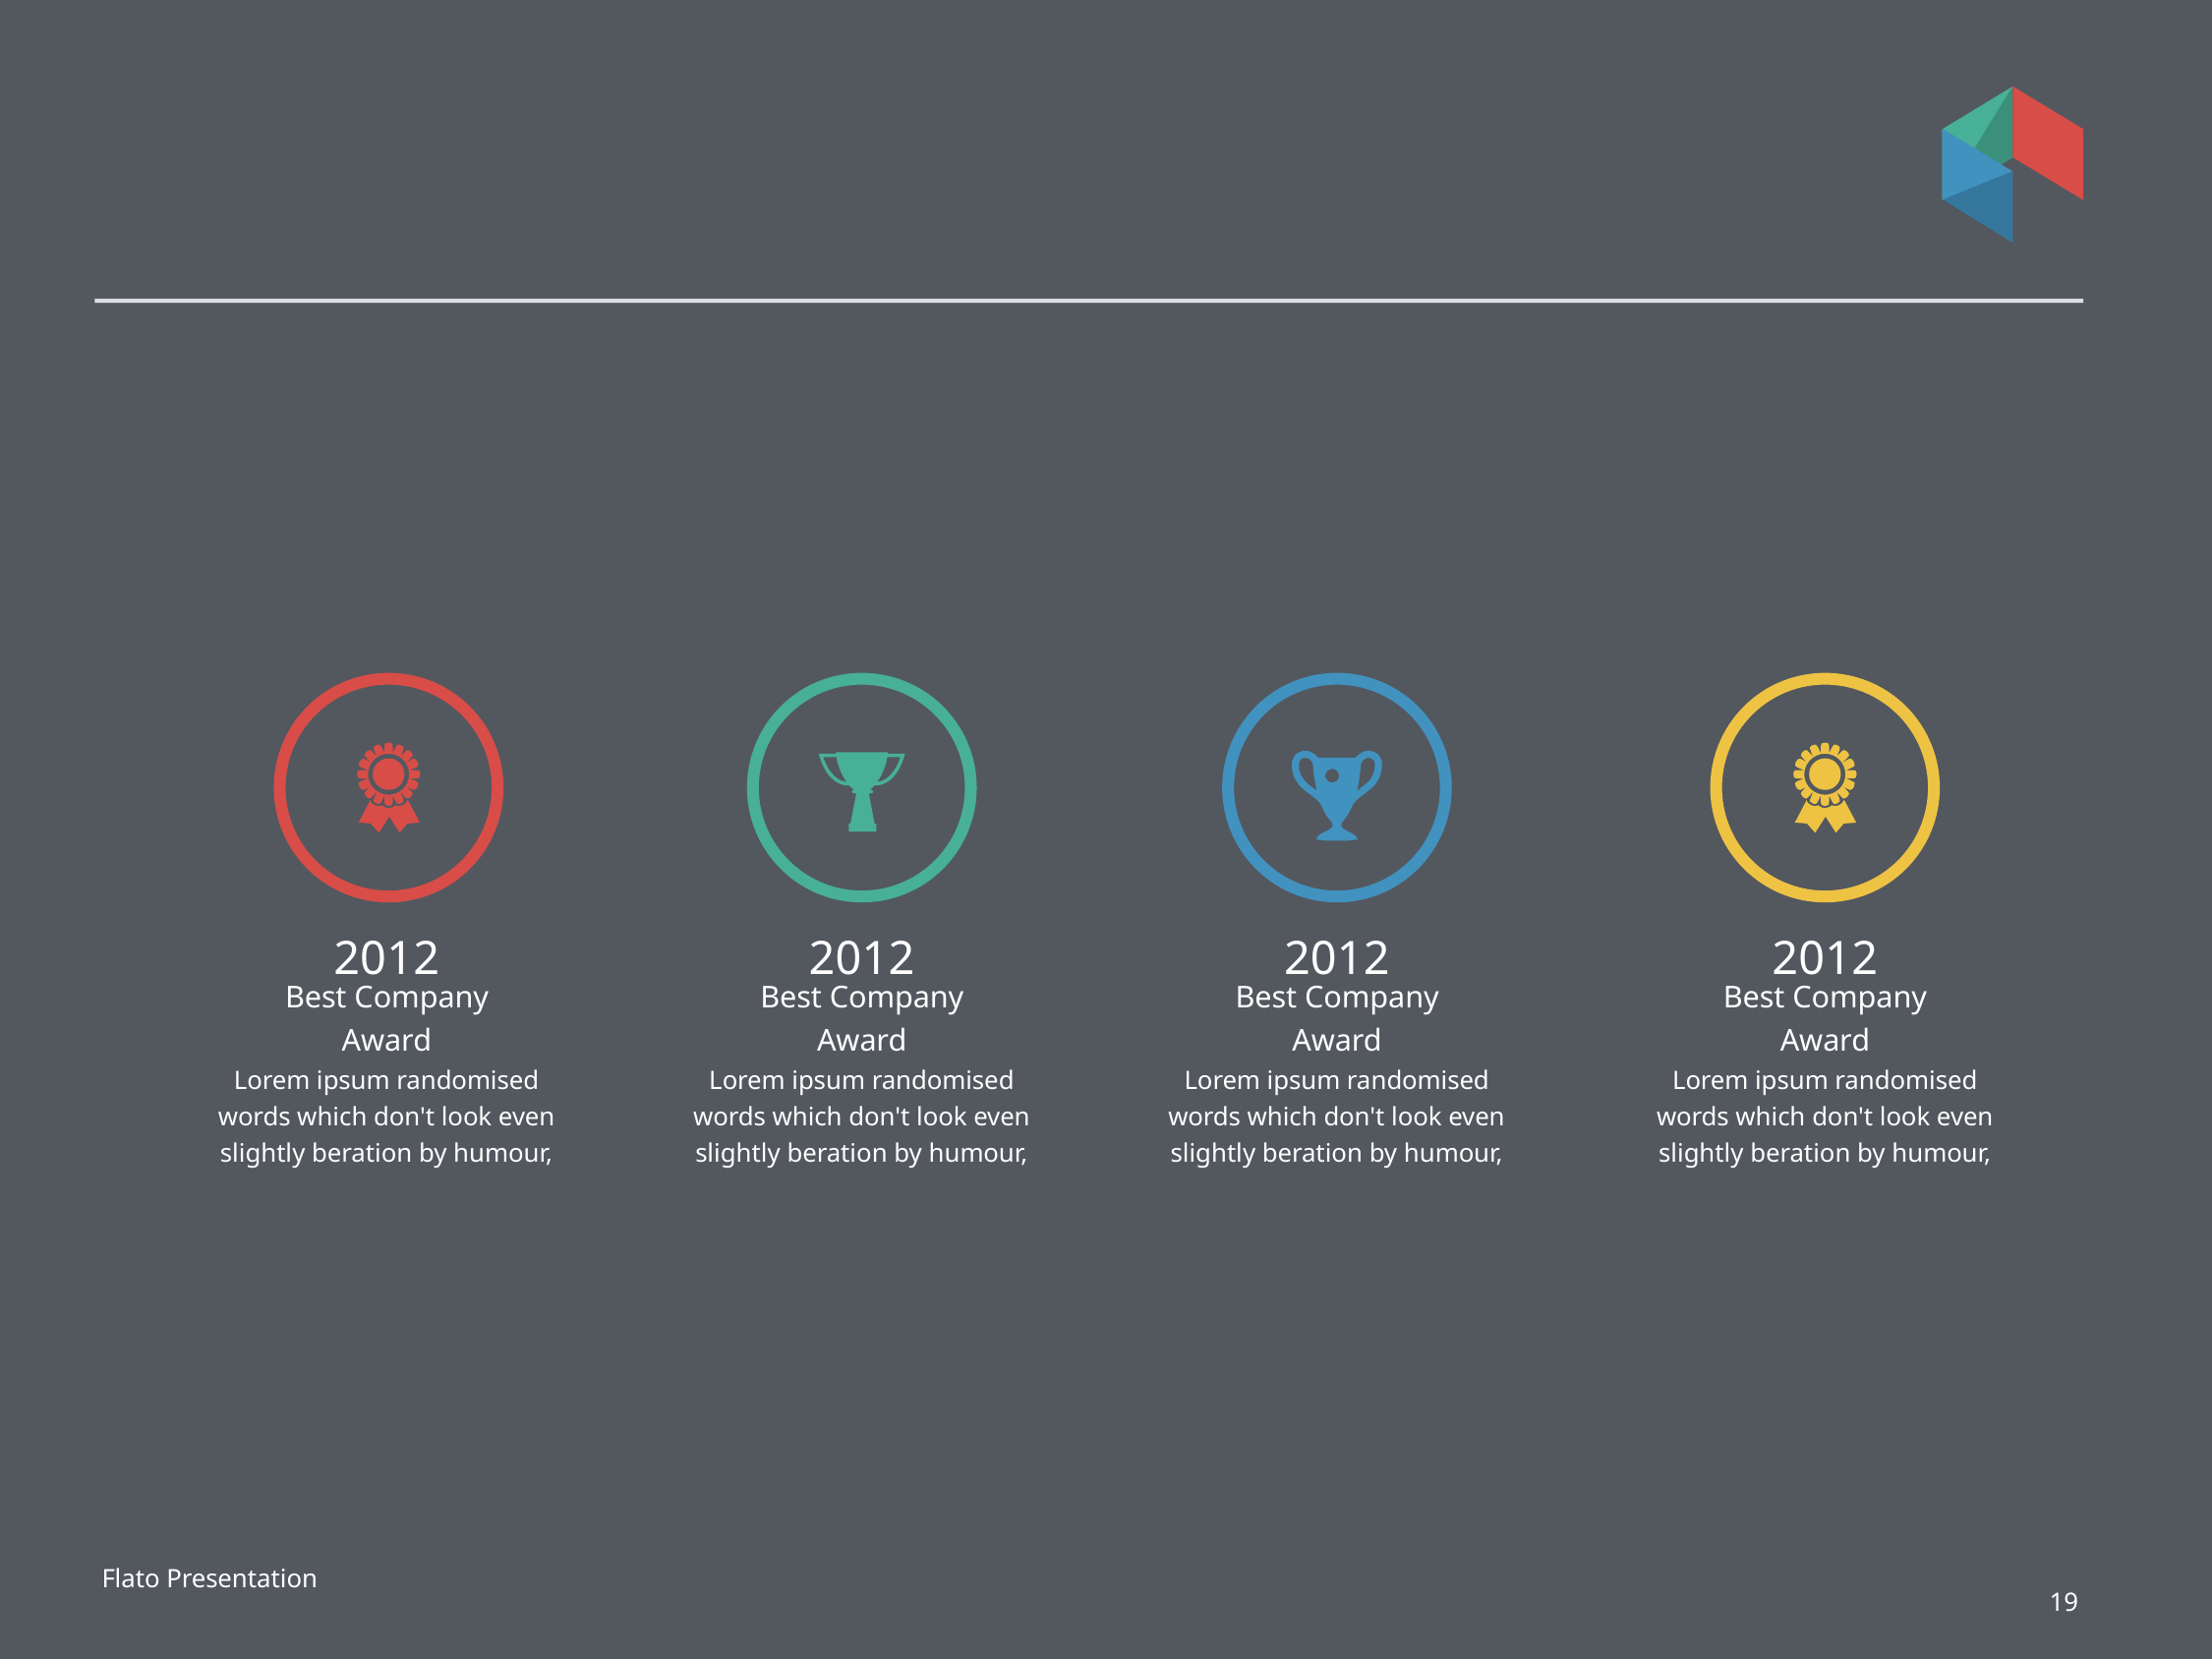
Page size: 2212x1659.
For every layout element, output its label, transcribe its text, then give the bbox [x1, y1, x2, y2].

text_box Best Company Award [723, 992, 1001, 1036]
text_box [357, 742, 421, 833]
text_box Lorem ipsum randomised words which don't look even slightly beration by humour, [201, 1051, 573, 1174]
text_box 2012 [1232, 927, 1442, 993]
text_box Best Company Award [248, 992, 526, 1036]
text_box [1292, 750, 1382, 841]
text_box Lorem ipsum randomised words which don't look even slightly beration by humour, [1639, 1051, 2011, 1174]
slide_number 19 [2030, 1576, 2098, 1630]
text_box [746, 672, 977, 903]
text_box [1222, 672, 1452, 903]
text_box Best Company Award [1197, 992, 1477, 1036]
text_box Best Company Award [1686, 992, 1964, 1036]
text_box 2012 [282, 927, 492, 993]
text_box Lorem ipsum randomised words which don't look even slightly beration by humour, [675, 1051, 1048, 1174]
footer Flato Presentation [87, 1534, 834, 1624]
text_box 2012 [757, 927, 966, 993]
text_box 2012 [1720, 927, 1930, 993]
text_box [818, 752, 905, 832]
text_box [1793, 742, 1857, 833]
text_box [273, 672, 504, 903]
text_box Lorem ipsum randomised words which don't look even slightly beration by humour, [1150, 1051, 1523, 1174]
text_box [1710, 672, 1941, 903]
